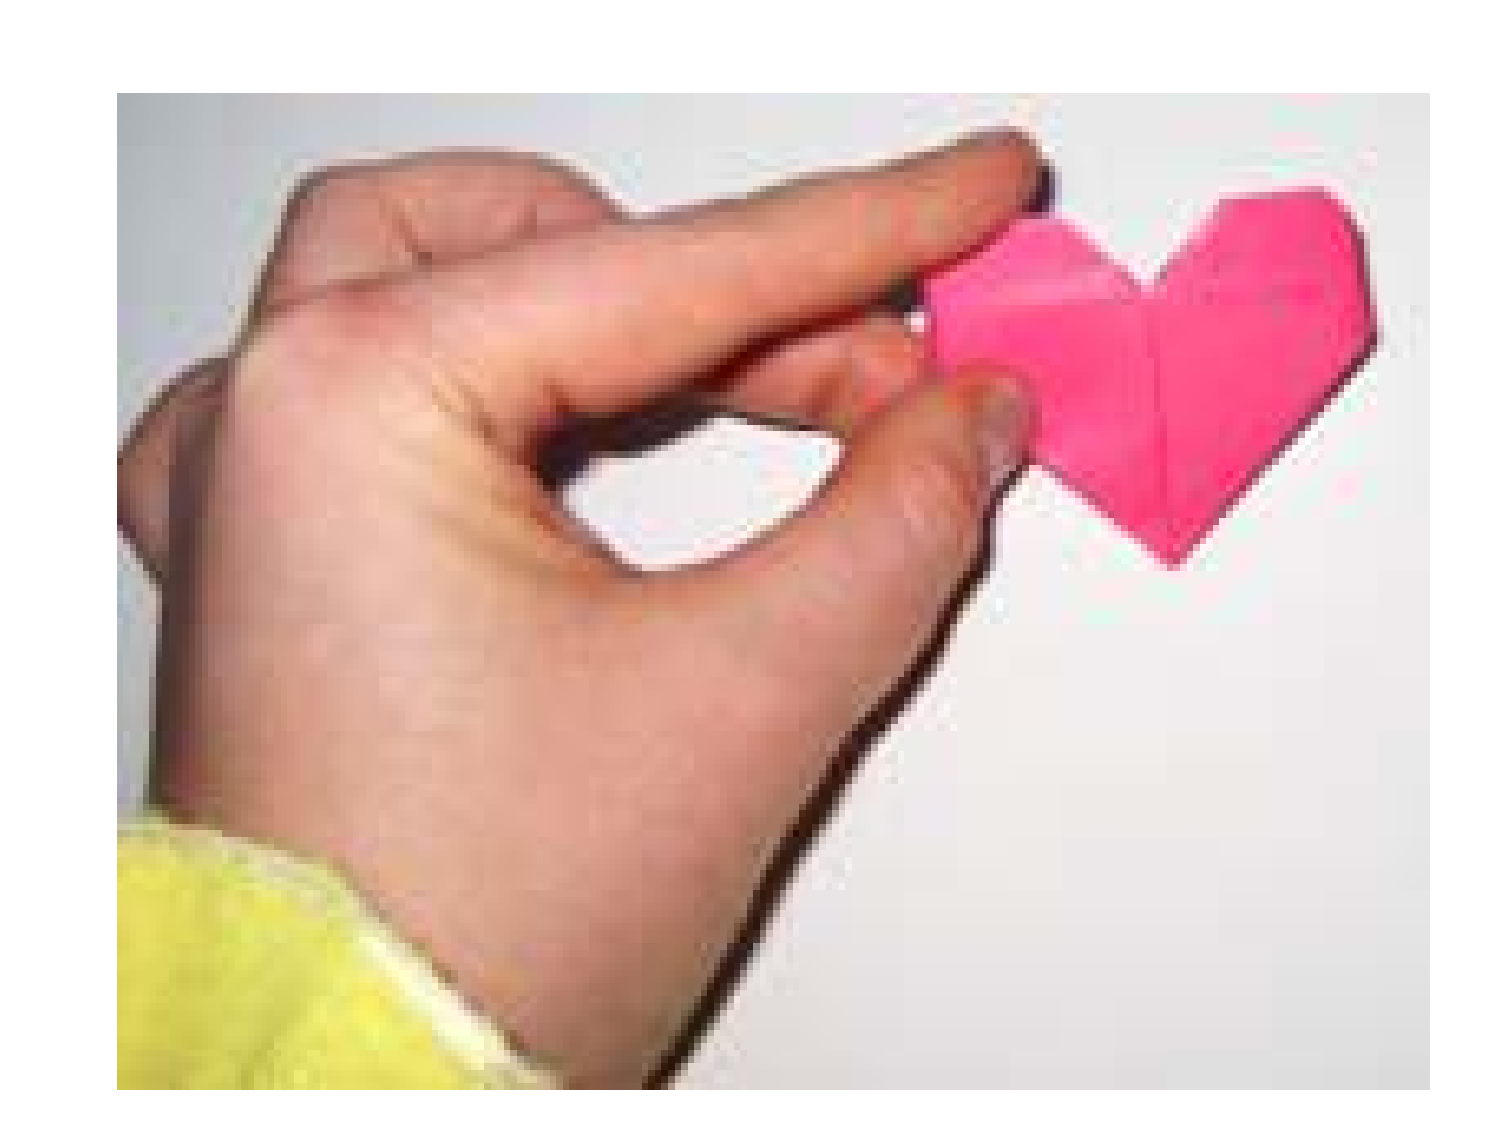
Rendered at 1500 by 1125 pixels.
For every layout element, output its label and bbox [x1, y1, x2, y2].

picture [116, 93, 1430, 1091]
